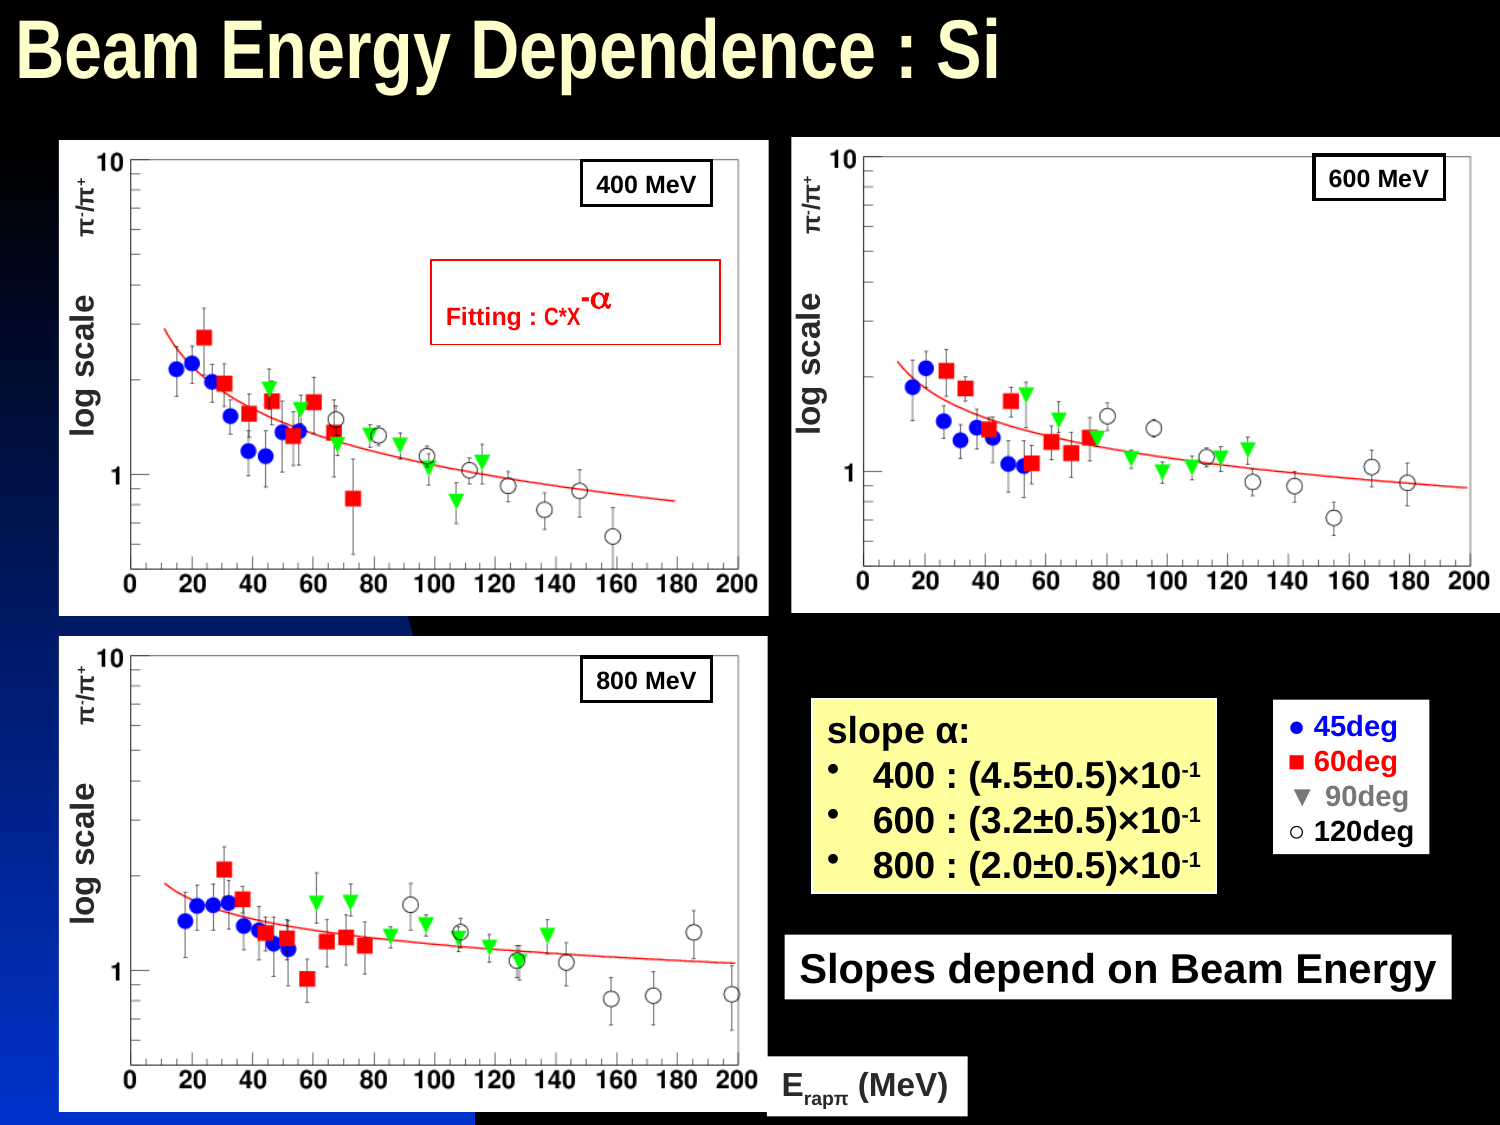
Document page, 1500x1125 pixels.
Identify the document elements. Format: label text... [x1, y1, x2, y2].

text_box Slopes depend on Beam Energy [784, 934, 1452, 1000]
text_box Erapπ (MeV) [771, 1056, 968, 1117]
title Beam Energy Dependence : Si [0, 0, 1434, 116]
picture [58, 636, 768, 1112]
text_box log scale π-/π+ [779, 160, 785, 451]
text_box ● 45deg ■ 60deg ▼ 90deg ○ 120deg [1273, 699, 1430, 855]
text_box slope α: 400 : (4.5±0.5)×10-1 600 : (3.2±0.5)×10-1 800 : (2.0±0.5)×10-1 [812, 698, 1216, 894]
picture [791, 136, 1500, 613]
picture [58, 140, 769, 616]
